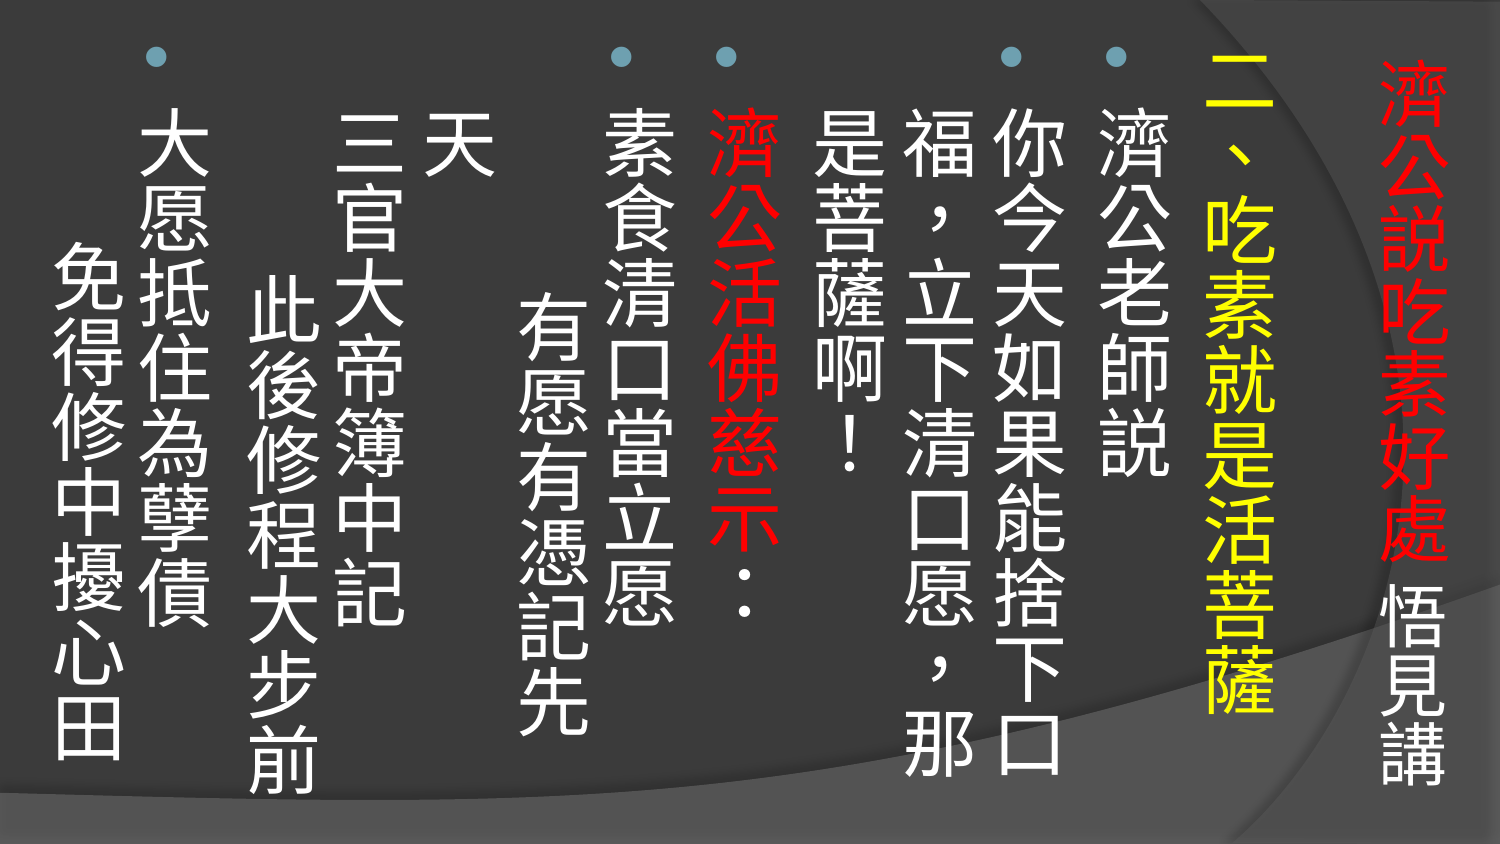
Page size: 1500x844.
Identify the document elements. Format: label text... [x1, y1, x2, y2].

list 二、吃素就是活菩薩 濟公老師説 你今天如果能捨下口福，立下清口愿，那是菩薩啊！ 濟公活佛慈示： 素食清口當立愿 有愿有憑記先天 三官大帝簿中記 此後修程大步前 大愿抵住為孽債 免得修中擾心田 [29, 21, 1353, 825]
title 濟公説吃素好處 悟見講 [1353, 27, 1473, 820]
